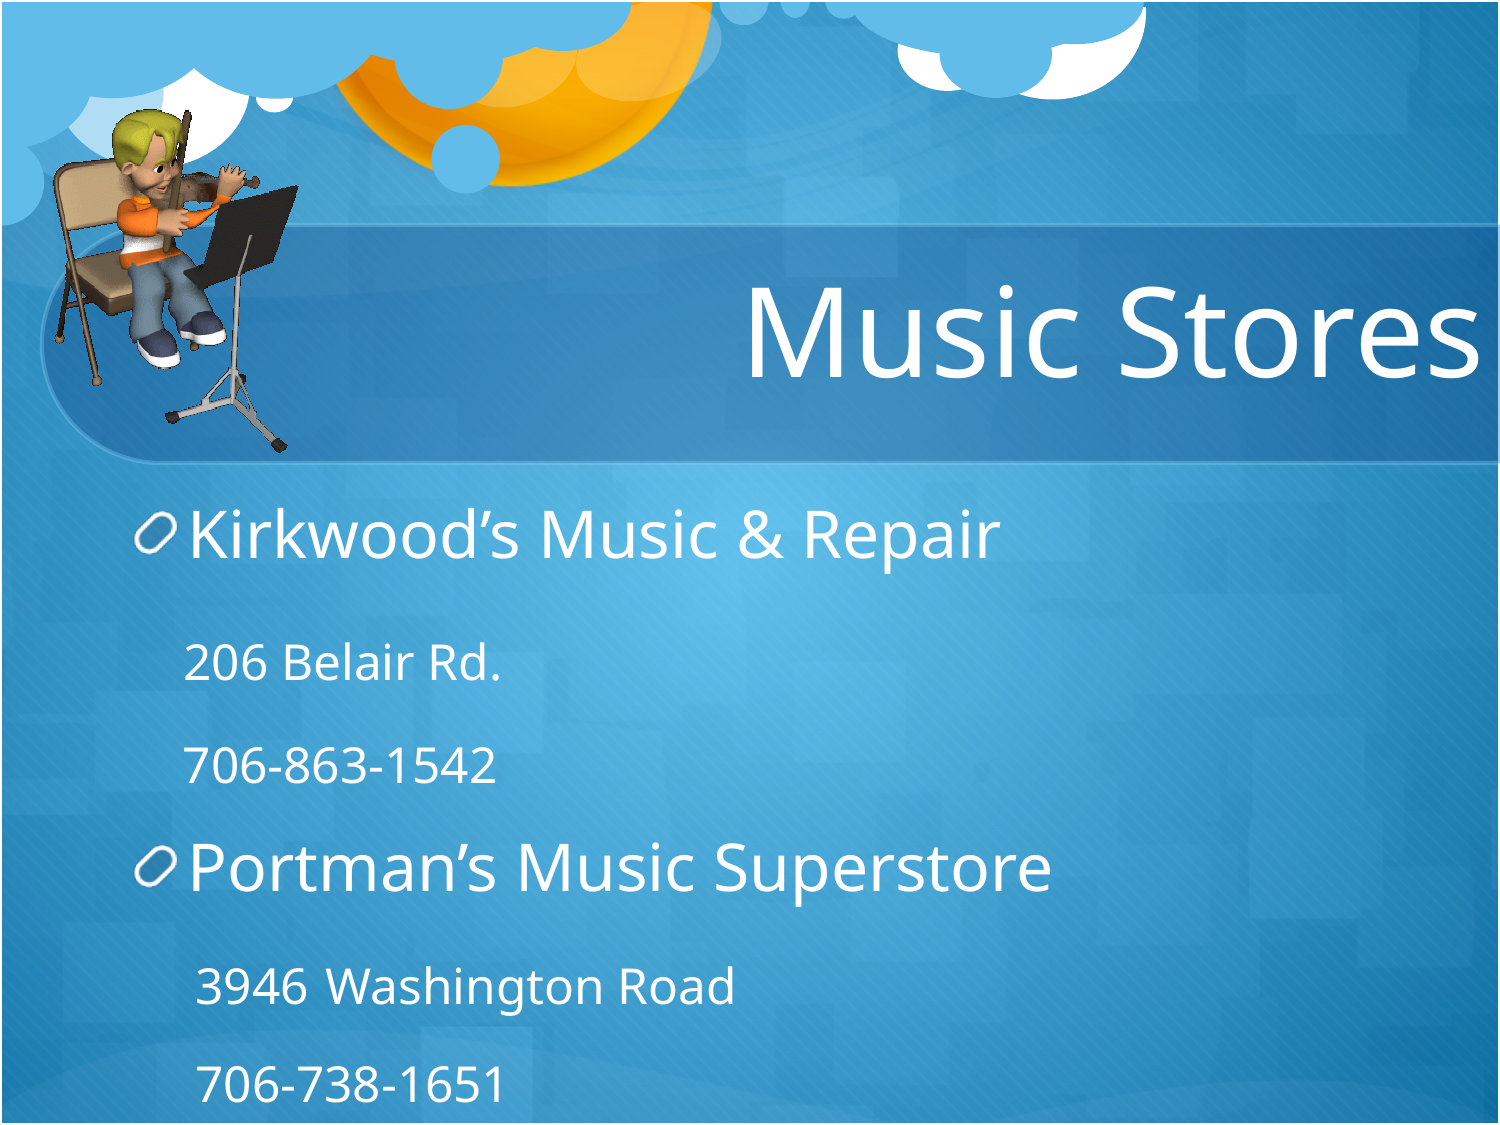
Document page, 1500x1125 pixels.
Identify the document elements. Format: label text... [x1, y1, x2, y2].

picture [0, 2, 1498, 1123]
picture [131, 843, 181, 890]
picture [131, 509, 181, 557]
title Music Stores [346, 224, 1500, 463]
list Kirkwood’s Music & Repair 206 Belair Rd. 706-863-1542 Portman’s Music Superstore 3946 Washington Road 706-738-1651 [116, 493, 1383, 1125]
